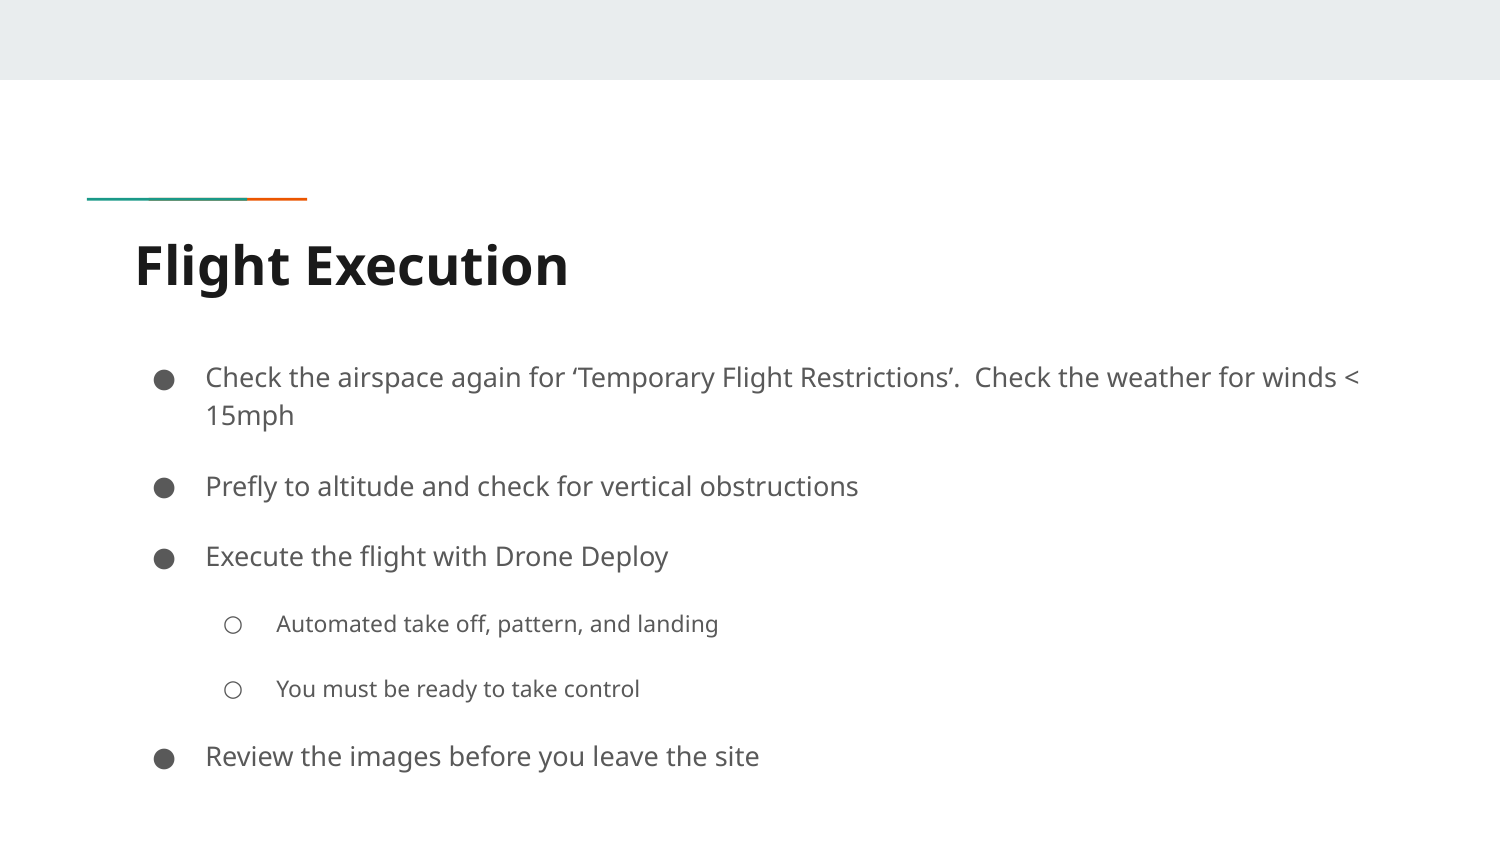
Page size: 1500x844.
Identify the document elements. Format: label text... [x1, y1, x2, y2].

list Check the airspace again for ‘Temporary Flight Restrictions’. Check the weather for winds < 15mph Prefly to altitude and check for vertical obstructions Execute the flight with Drone Deploy Automated take off, pattern, and landing You must be ready to take control Review the images before you leave the site [119, 341, 1381, 712]
title Flight Execution [119, 216, 1381, 305]
